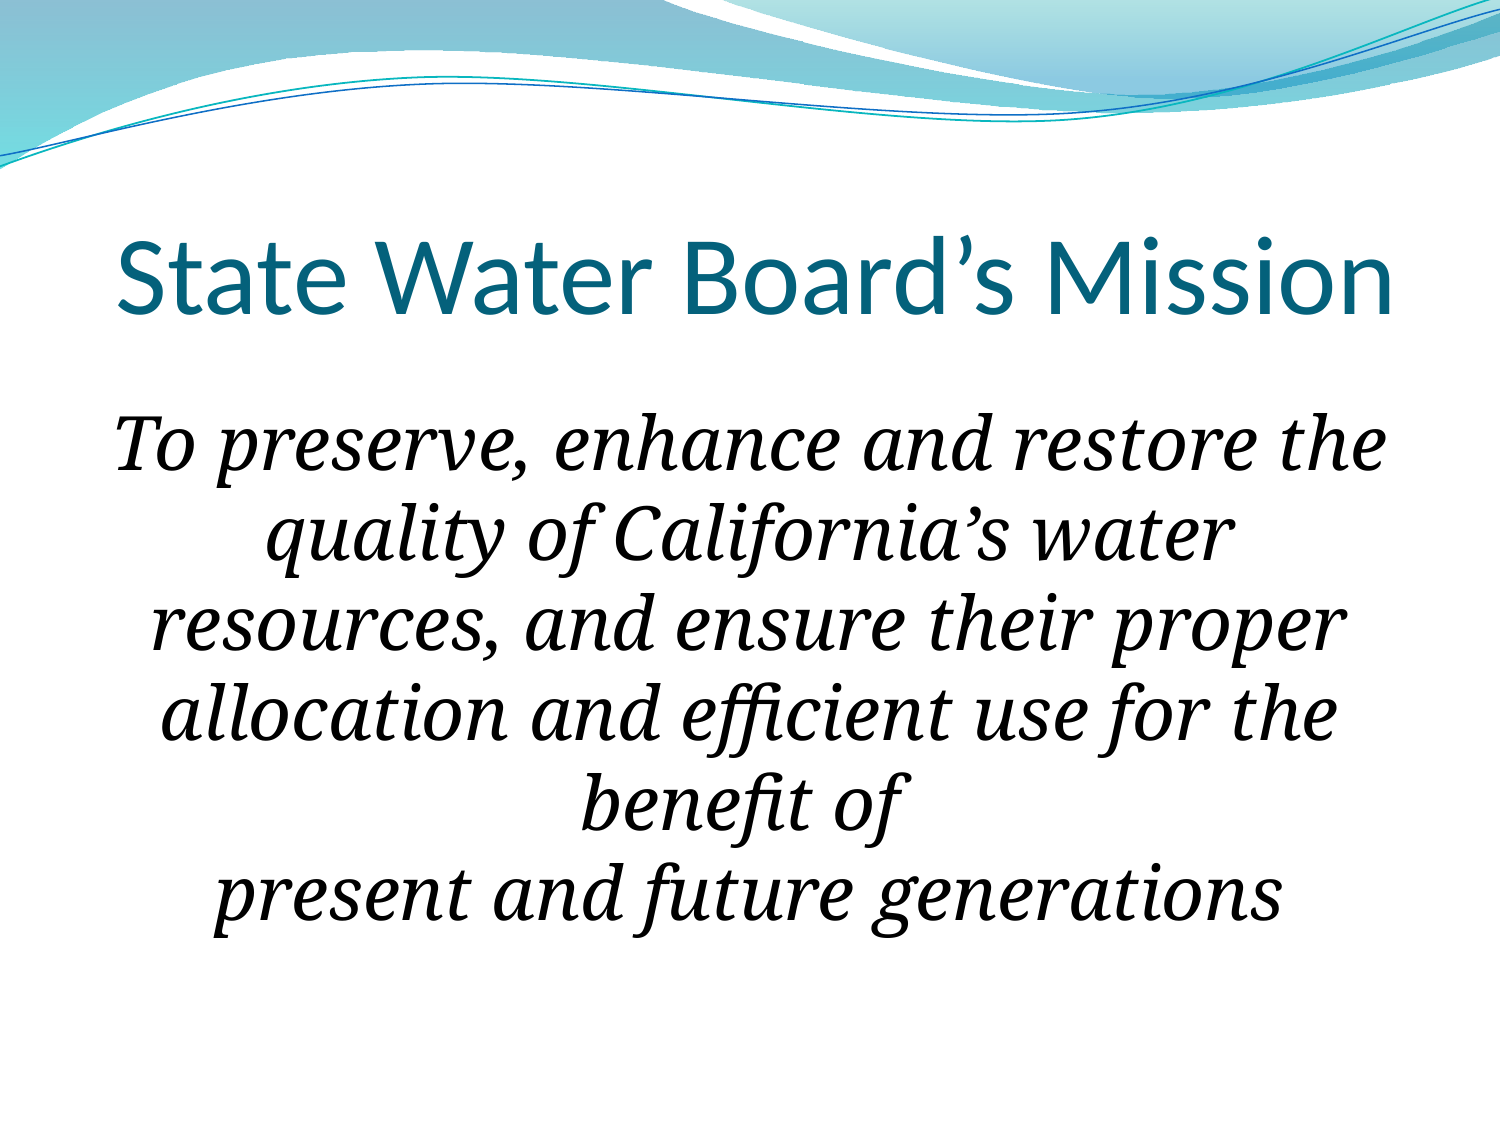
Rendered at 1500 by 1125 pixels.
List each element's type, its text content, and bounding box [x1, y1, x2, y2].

title State Water Board’s Mission [75, 149, 1438, 338]
list To preserve, enhance and restore the quality of California’s water resources, and ensure their proper allocation and efficient use for the benefit of present and future generations [75, 387, 1425, 1038]
